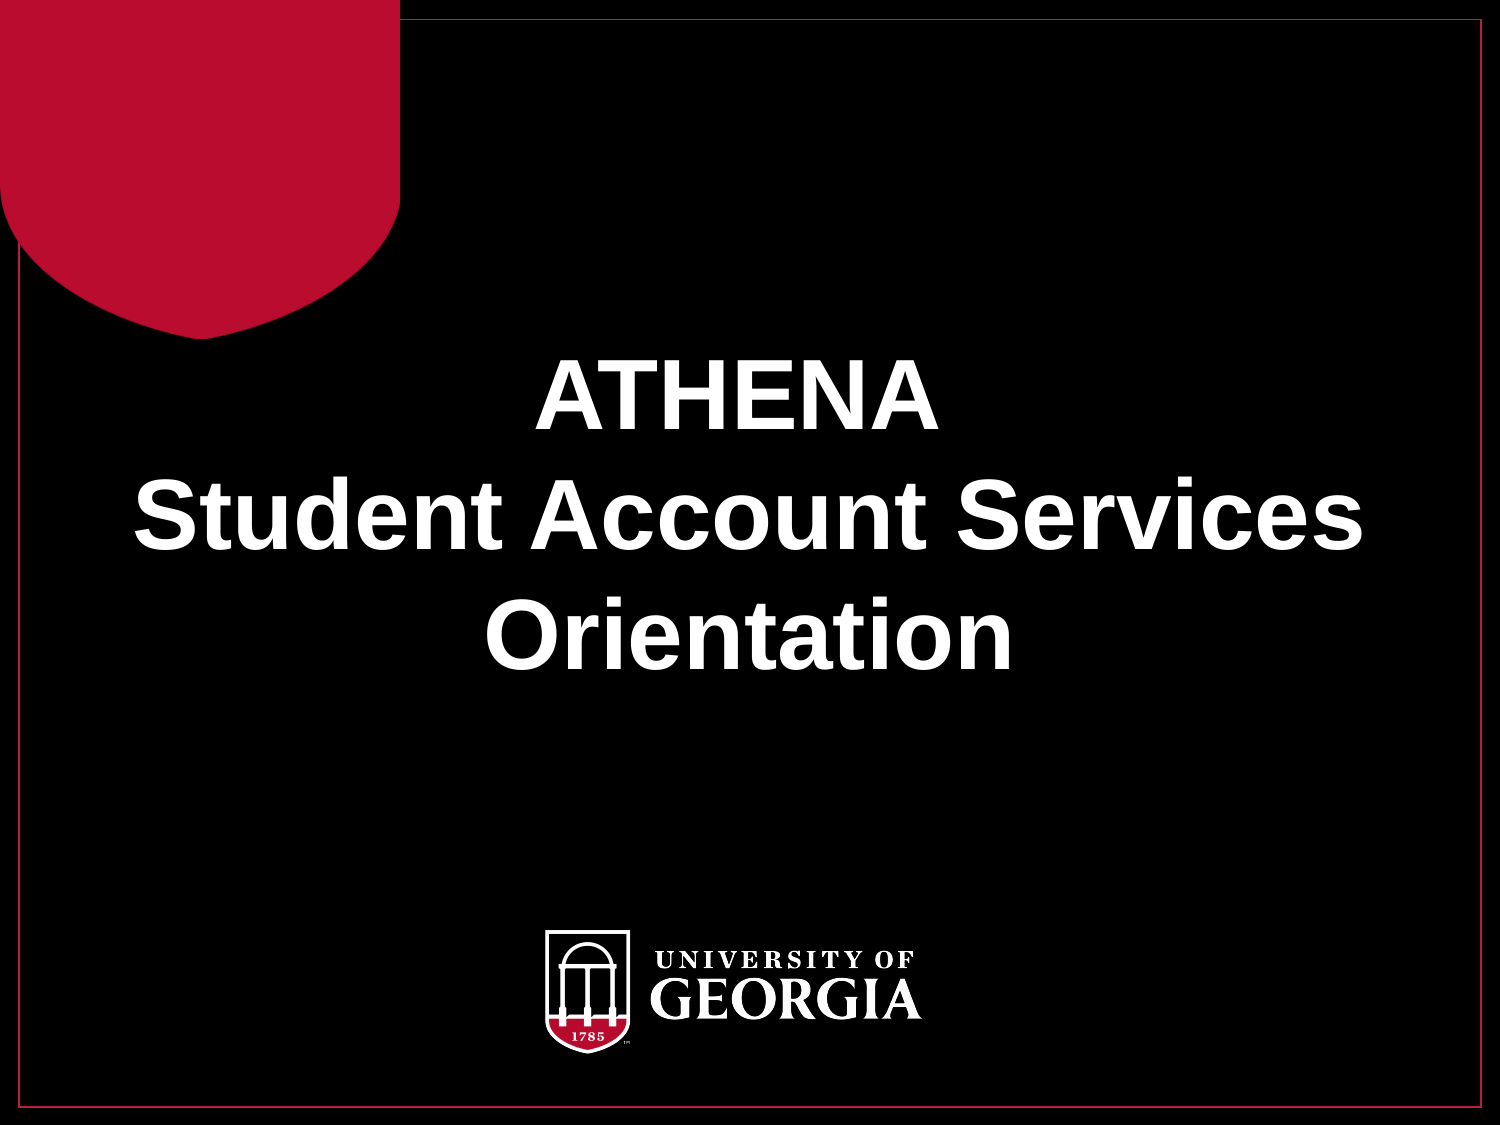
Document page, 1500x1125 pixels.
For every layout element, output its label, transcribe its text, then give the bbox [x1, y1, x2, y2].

list ATHENA Student Account Services Orientation [46, 322, 1454, 446]
picture [495, 904, 1005, 1072]
